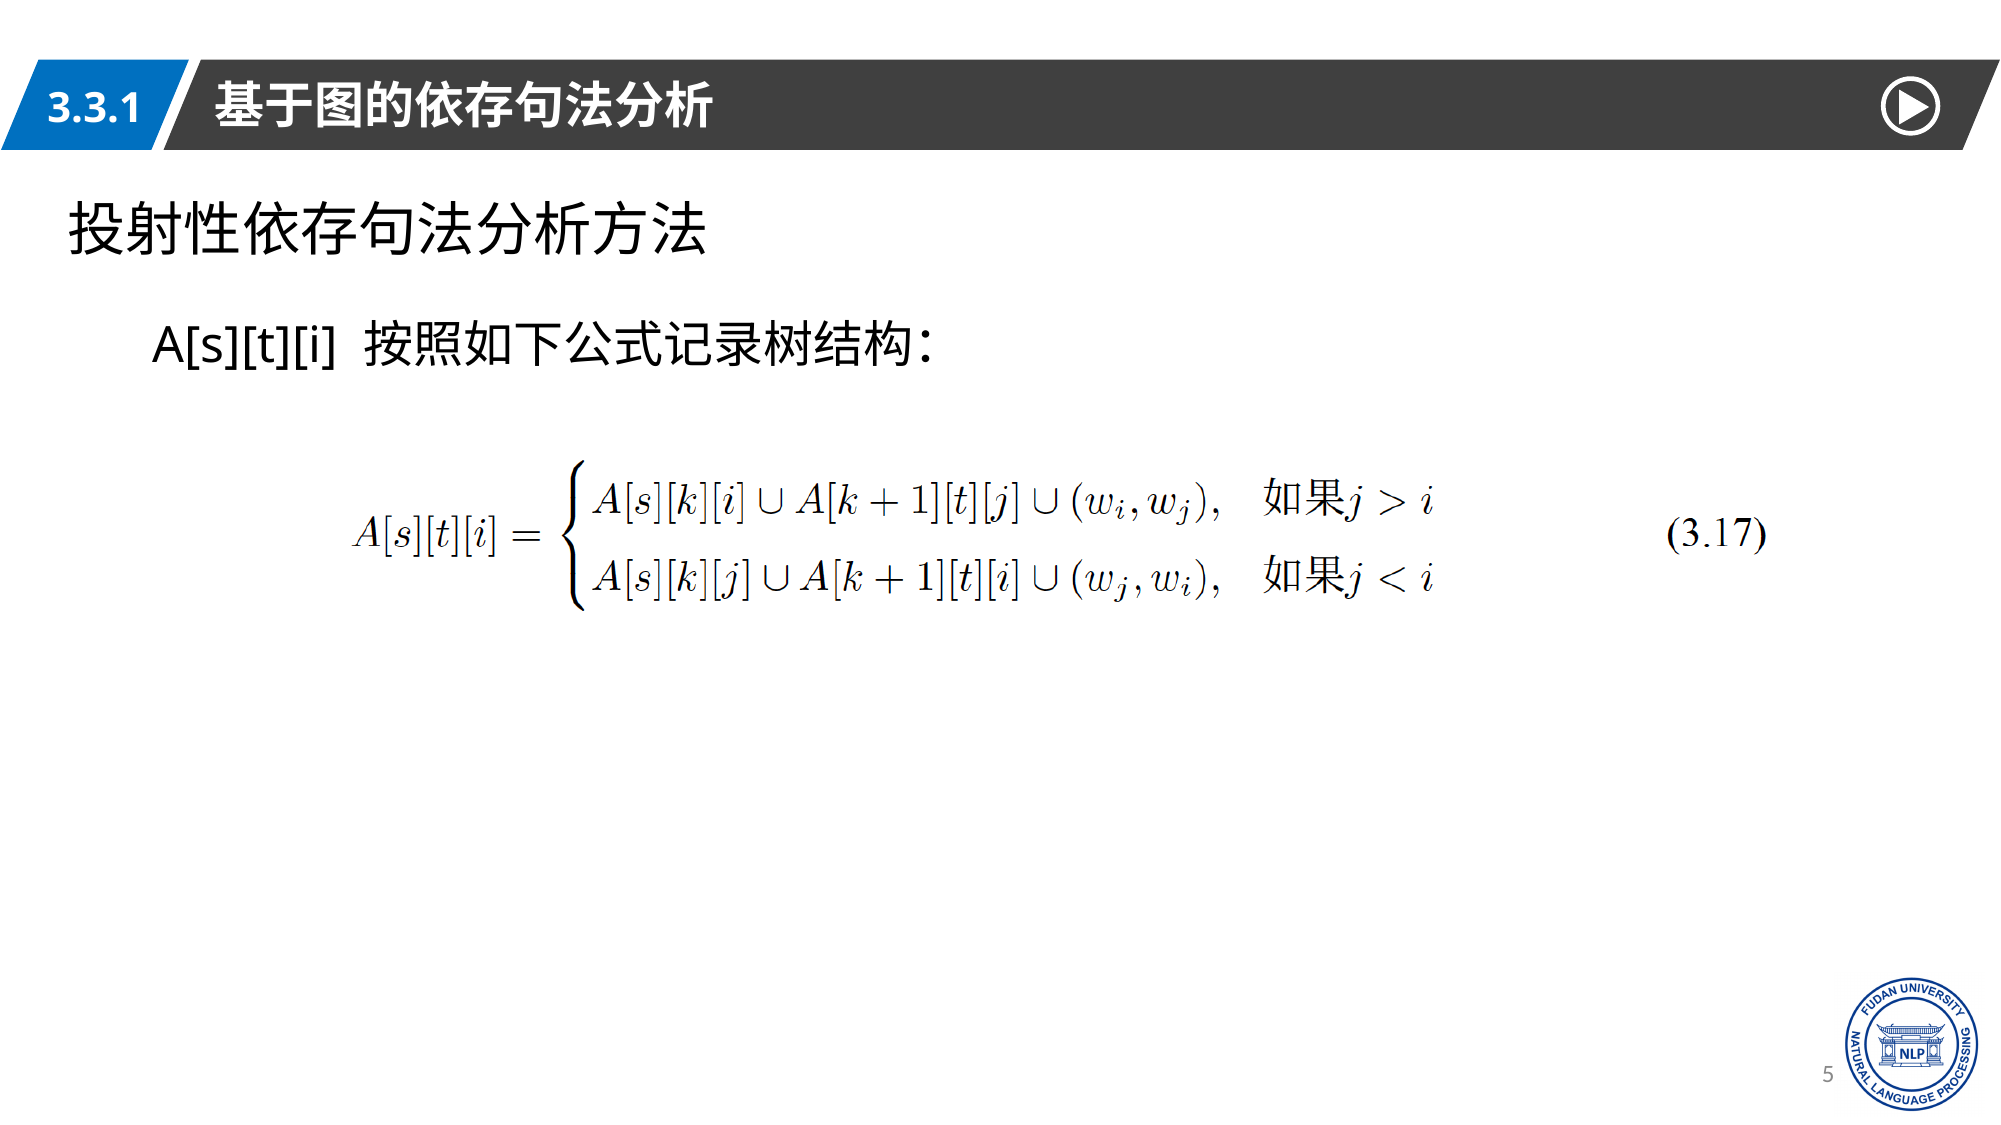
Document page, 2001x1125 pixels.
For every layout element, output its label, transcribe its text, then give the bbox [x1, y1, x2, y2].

slide_number 51 [1412, 1042, 1863, 1103]
text_box [163, 59, 2000, 150]
text_box [32, 59, 189, 120]
text_box [1, 89, 157, 150]
picture [1834, 972, 1985, 1117]
text_box A[s][t][i] 按照如下公式记录树结构： [137, 304, 1138, 380]
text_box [1883, 78, 1939, 134]
text_box 投射性依存句法分析方法 [52, 163, 1053, 270]
picture [329, 438, 1834, 633]
text_box 3.3.1 [26, 73, 164, 138]
text_box 基于图的依存句法分析 [199, 66, 730, 142]
